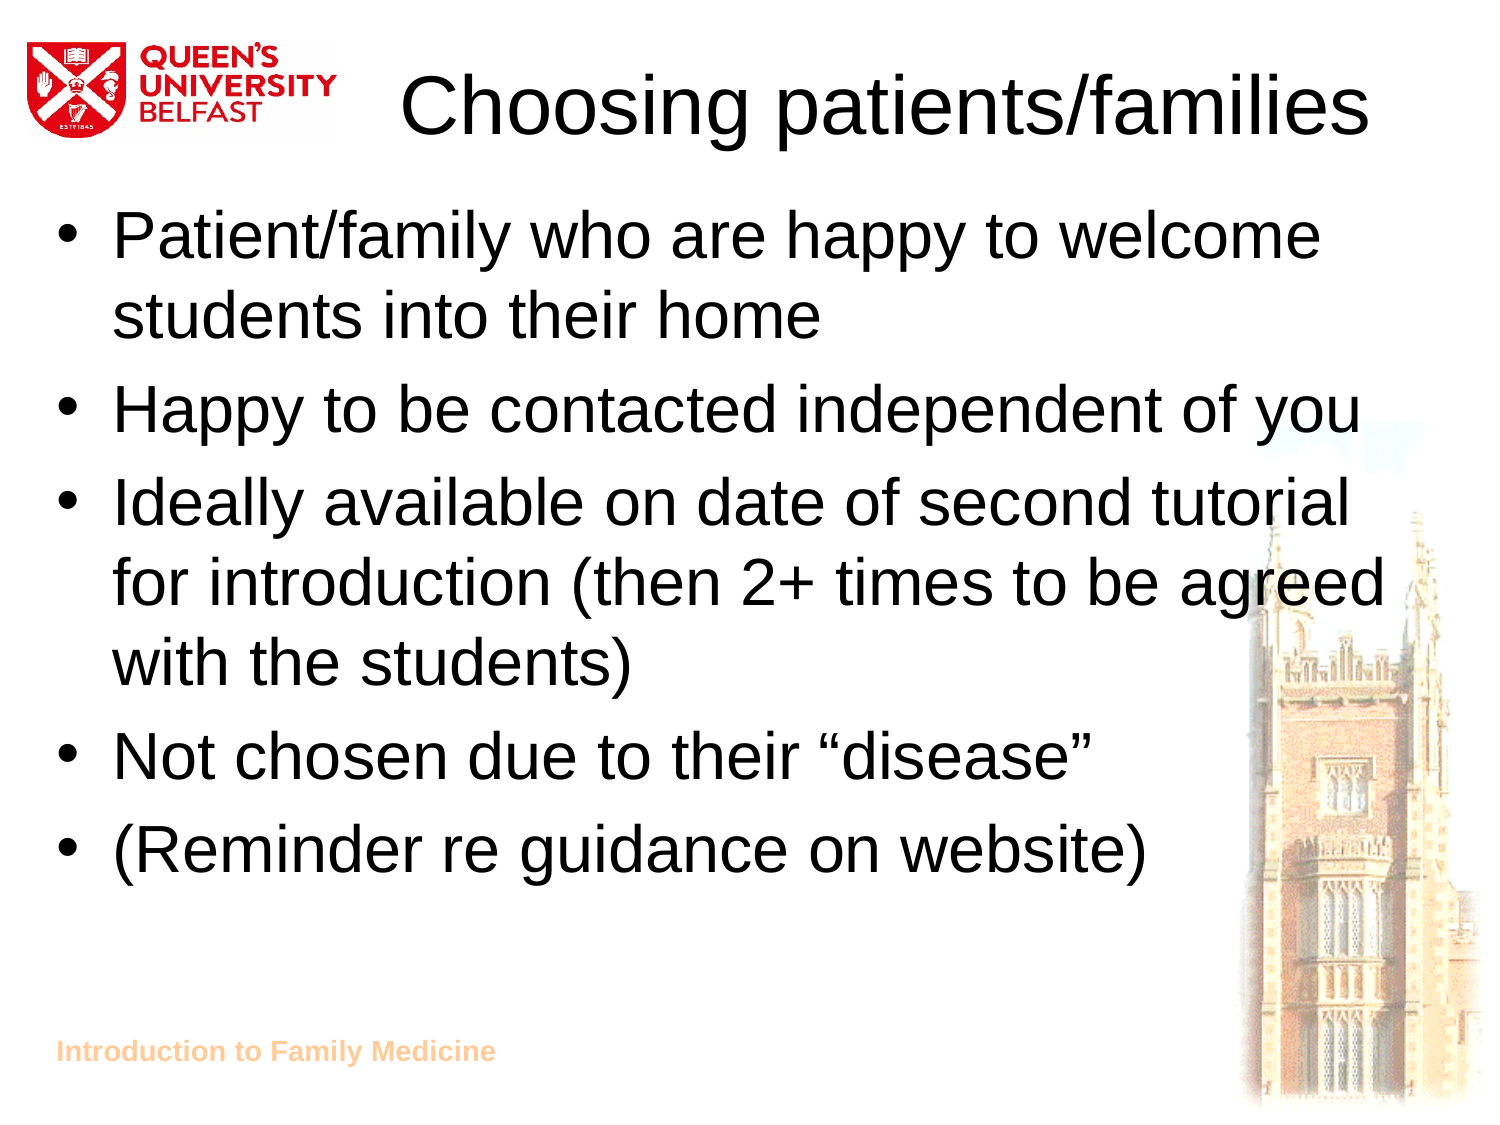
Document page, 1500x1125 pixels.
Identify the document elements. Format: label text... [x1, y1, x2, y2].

picture [27, 42, 337, 138]
text_box Patient/family who are happy to welcome students into their home Happy to be contacted independent of you Ideally available on date of second tutorial for introduction (then 2+ times to be agreed with the students) Not chosen due to their “disease” (Reminder re guidance on website) [41, 184, 1425, 1005]
slide_number Introduction to Family Medicine [41, 1024, 538, 1103]
title Choosing patients/families [372, 42, 1424, 160]
table_cell Provide access to MyProgress on request [1223, 387, 1500, 1125]
